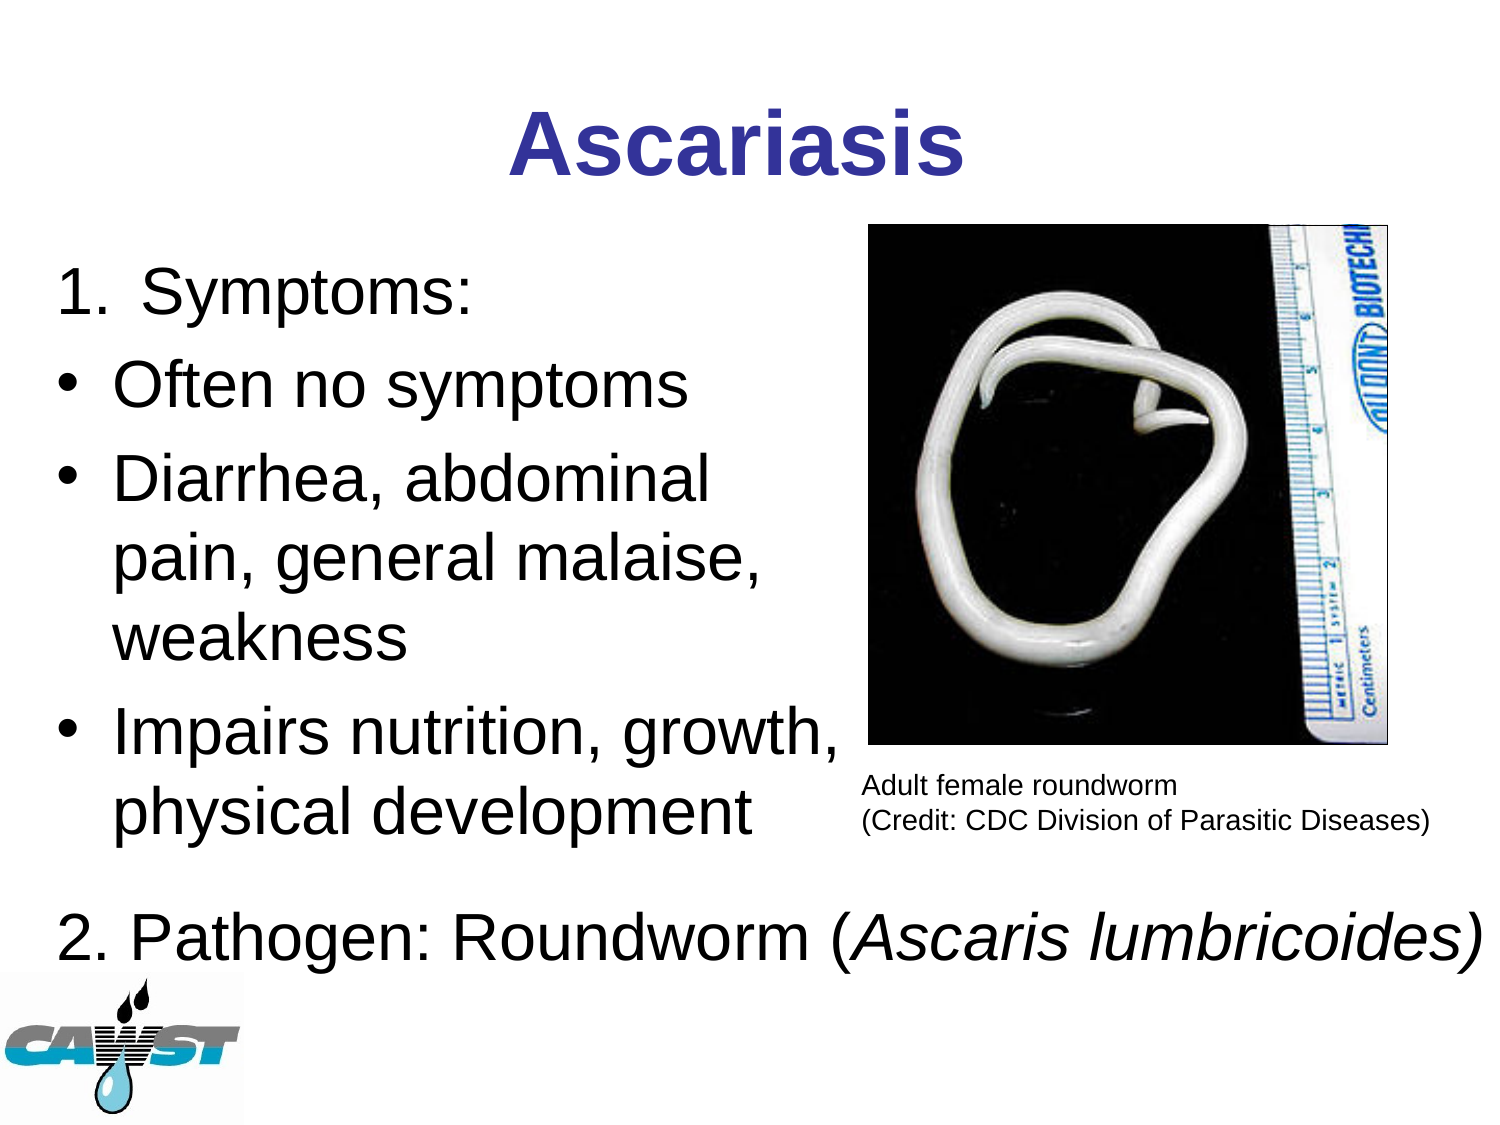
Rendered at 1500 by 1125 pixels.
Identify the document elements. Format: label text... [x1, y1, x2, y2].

text_box Adult female roundworm (Credit: CDC Division of Parasitic Diseases) [846, 758, 1455, 844]
text_box 2. Pathogen: Roundworm (Ascaris lumbricoides) [41, 886, 1500, 982]
picture [867, 224, 1389, 746]
list Symptoms: Often no symptoms Diarrhea, abdominal pain, general malaise, weakness Impairs nutrition, growth, physical development [41, 240, 869, 886]
title Ascariasis [75, 45, 1425, 233]
picture [0, 972, 245, 1125]
